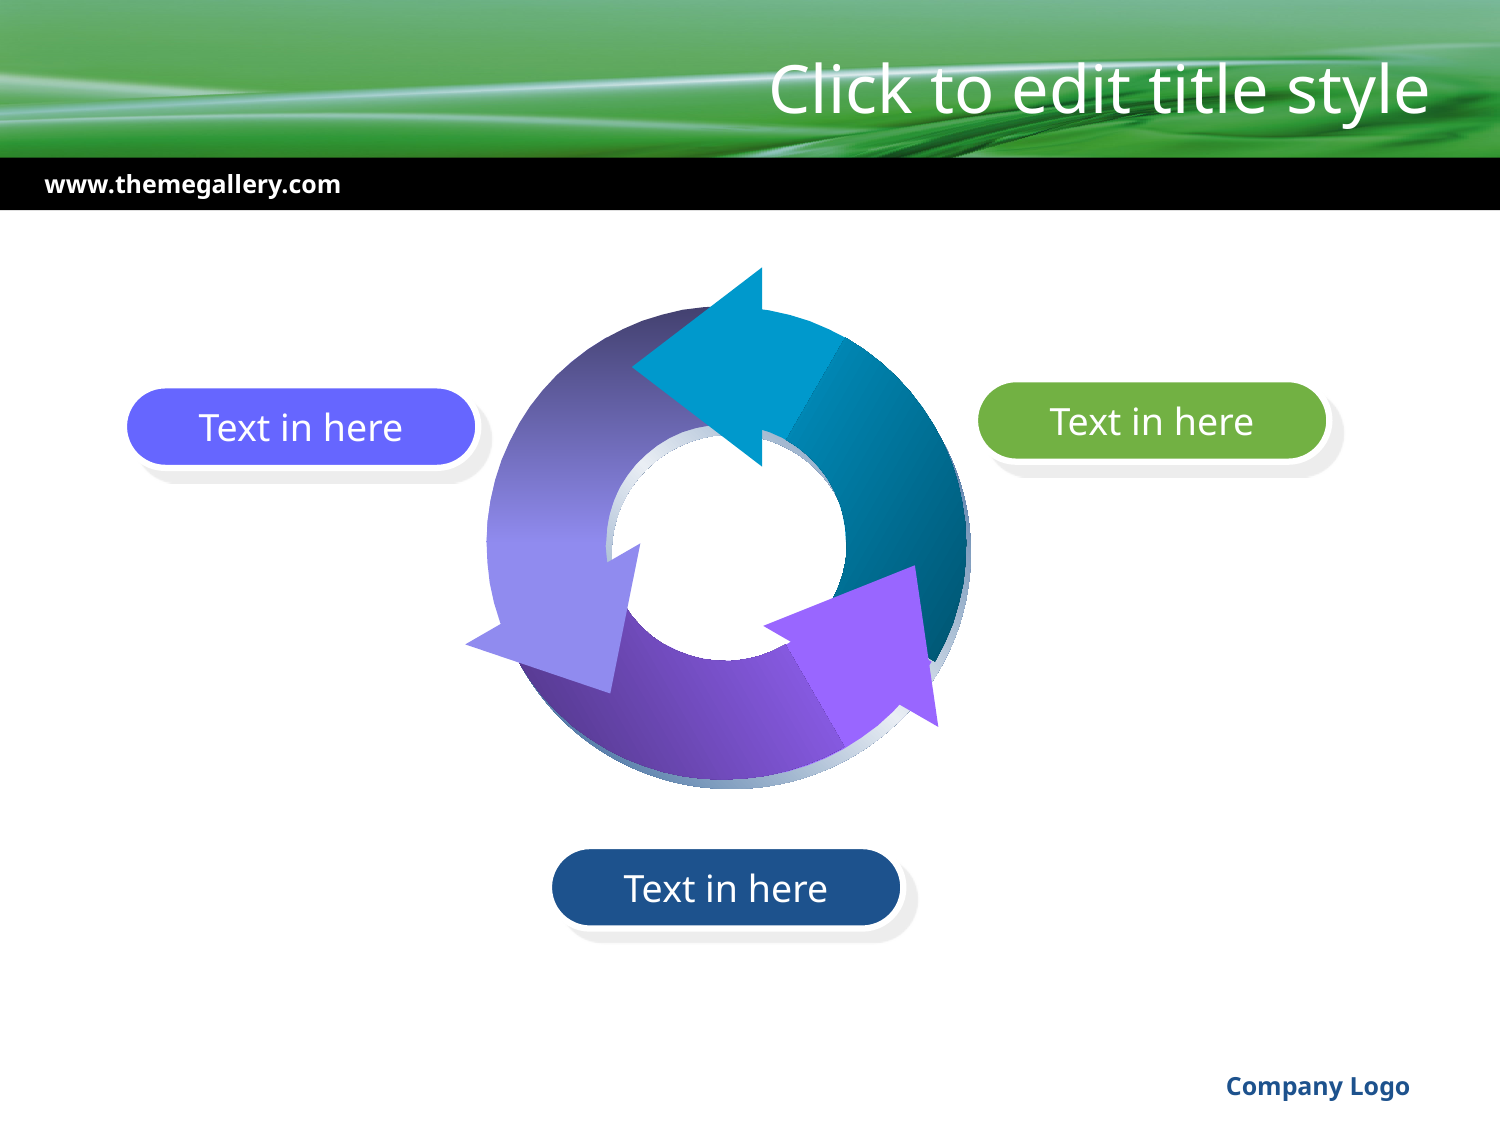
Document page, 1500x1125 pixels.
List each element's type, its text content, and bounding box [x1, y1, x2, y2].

text_box Text in here [1015, 379, 1330, 462]
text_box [442, 266, 1011, 823]
picture [0, 0, 1500, 157]
title Click to edit title style [40, 30, 1448, 143]
footer Company Logo [950, 1062, 1426, 1113]
text_box Text in here [548, 846, 904, 929]
text_box Text in here [123, 385, 437, 468]
slide_number www.themegallery.com [29, 160, 443, 209]
